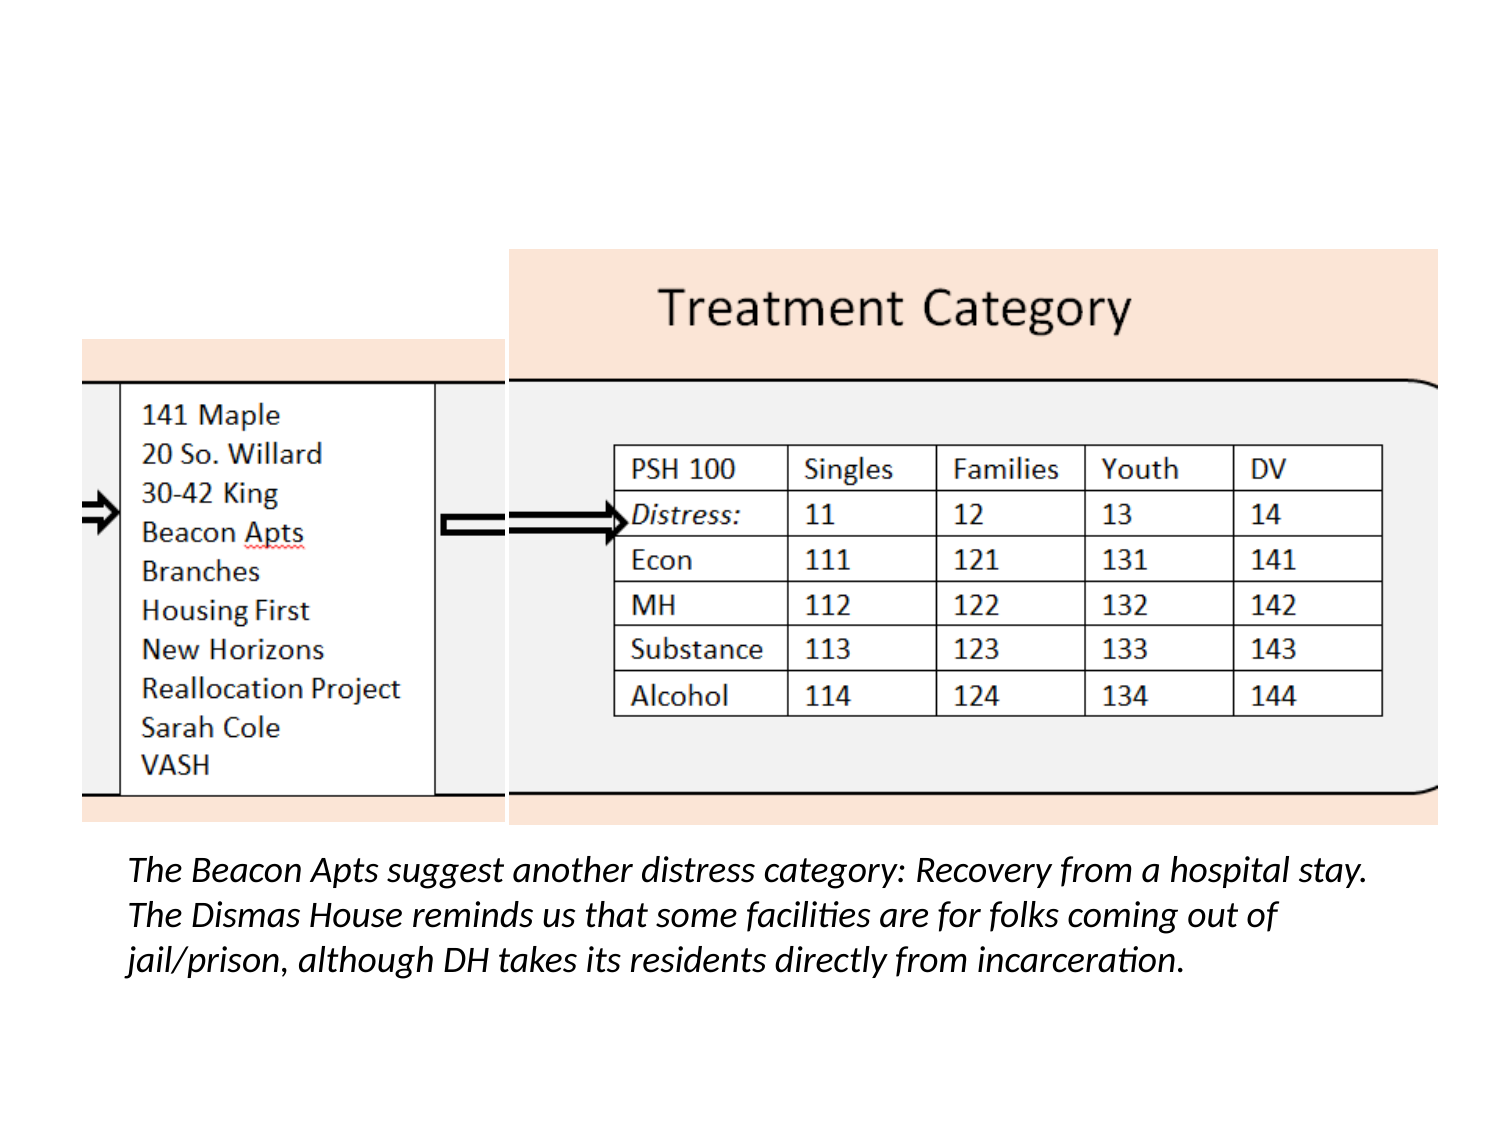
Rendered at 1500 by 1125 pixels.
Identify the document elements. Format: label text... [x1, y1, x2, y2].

picture [82, 338, 505, 823]
picture [509, 249, 1438, 826]
text_box The Beacon Apts suggest another distress category: Recovery from a hospital stay. The Dismas House reminds us that some facilities are for folks coming out of jail/prison, although DH takes its residents directly from incarceration. [112, 837, 1438, 988]
